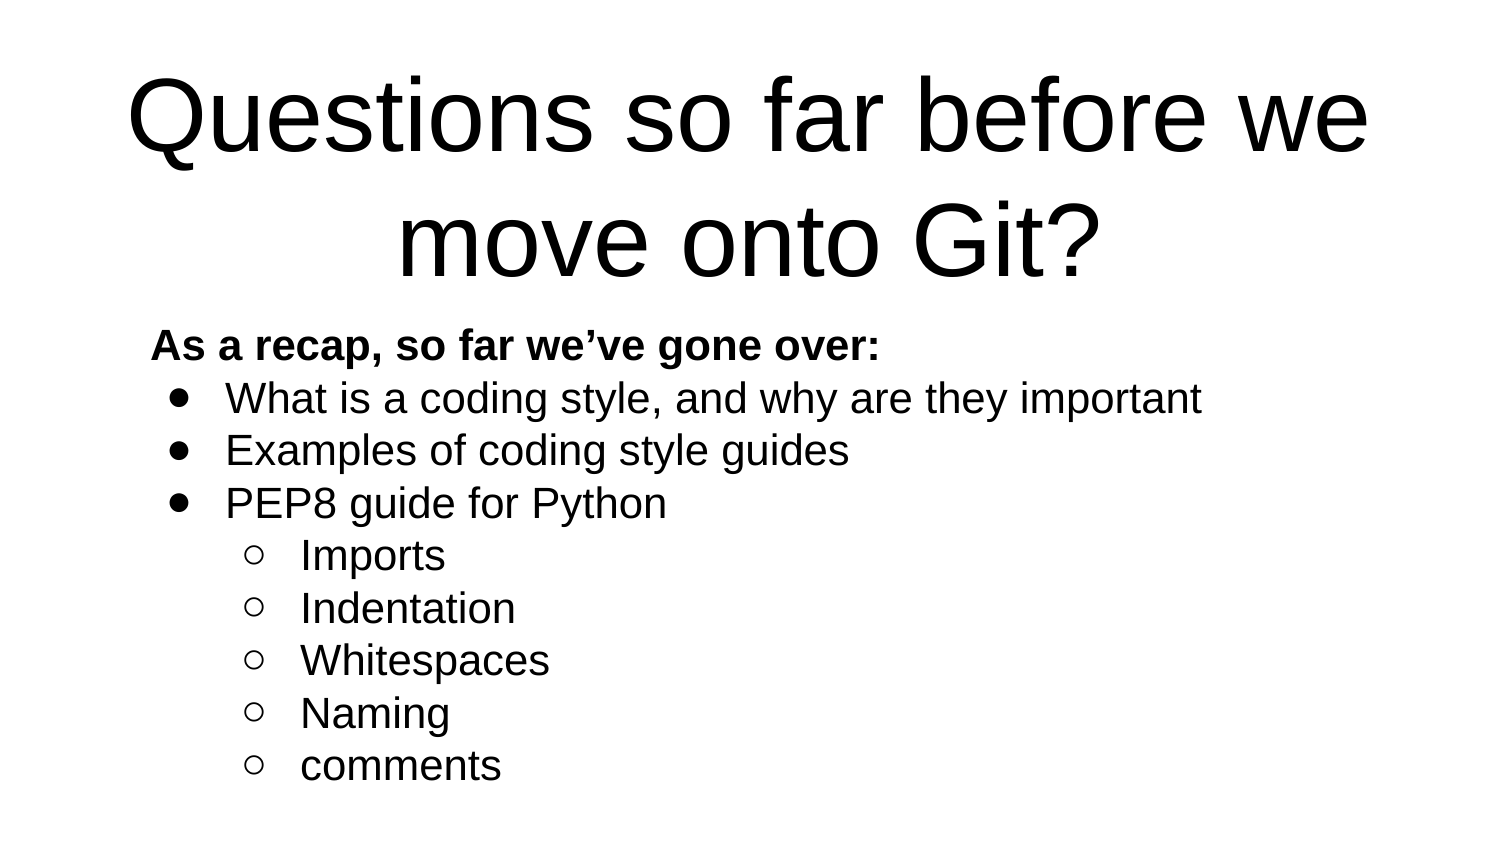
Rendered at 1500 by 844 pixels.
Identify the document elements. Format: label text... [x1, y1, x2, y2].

text_box As a recap, so far we’ve gone over: What is a coding style, and why are they important Examples of coding style guides PEP8 guide for Python Imports Indentation Whitespaces Naming comments [135, 302, 1365, 563]
title Questions so far before we move onto Git? [51, 103, 1449, 242]
